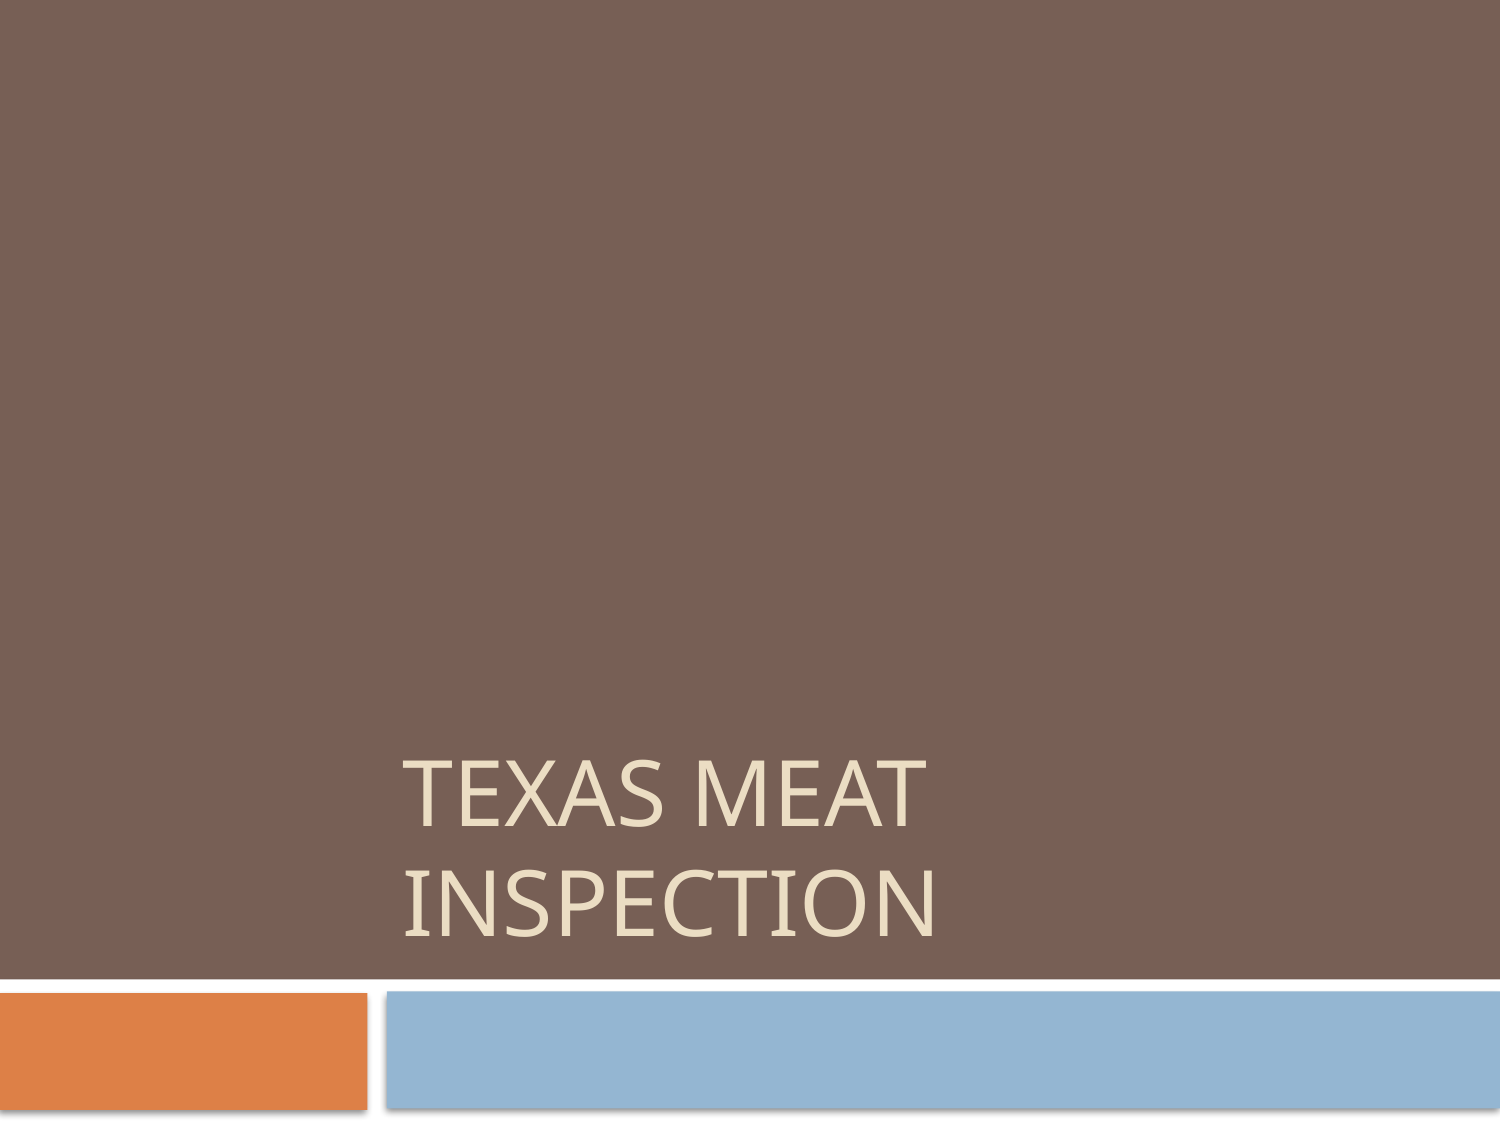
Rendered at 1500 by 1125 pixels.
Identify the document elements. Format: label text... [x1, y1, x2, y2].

title Texas Meat Inspection [387, 662, 1450, 963]
